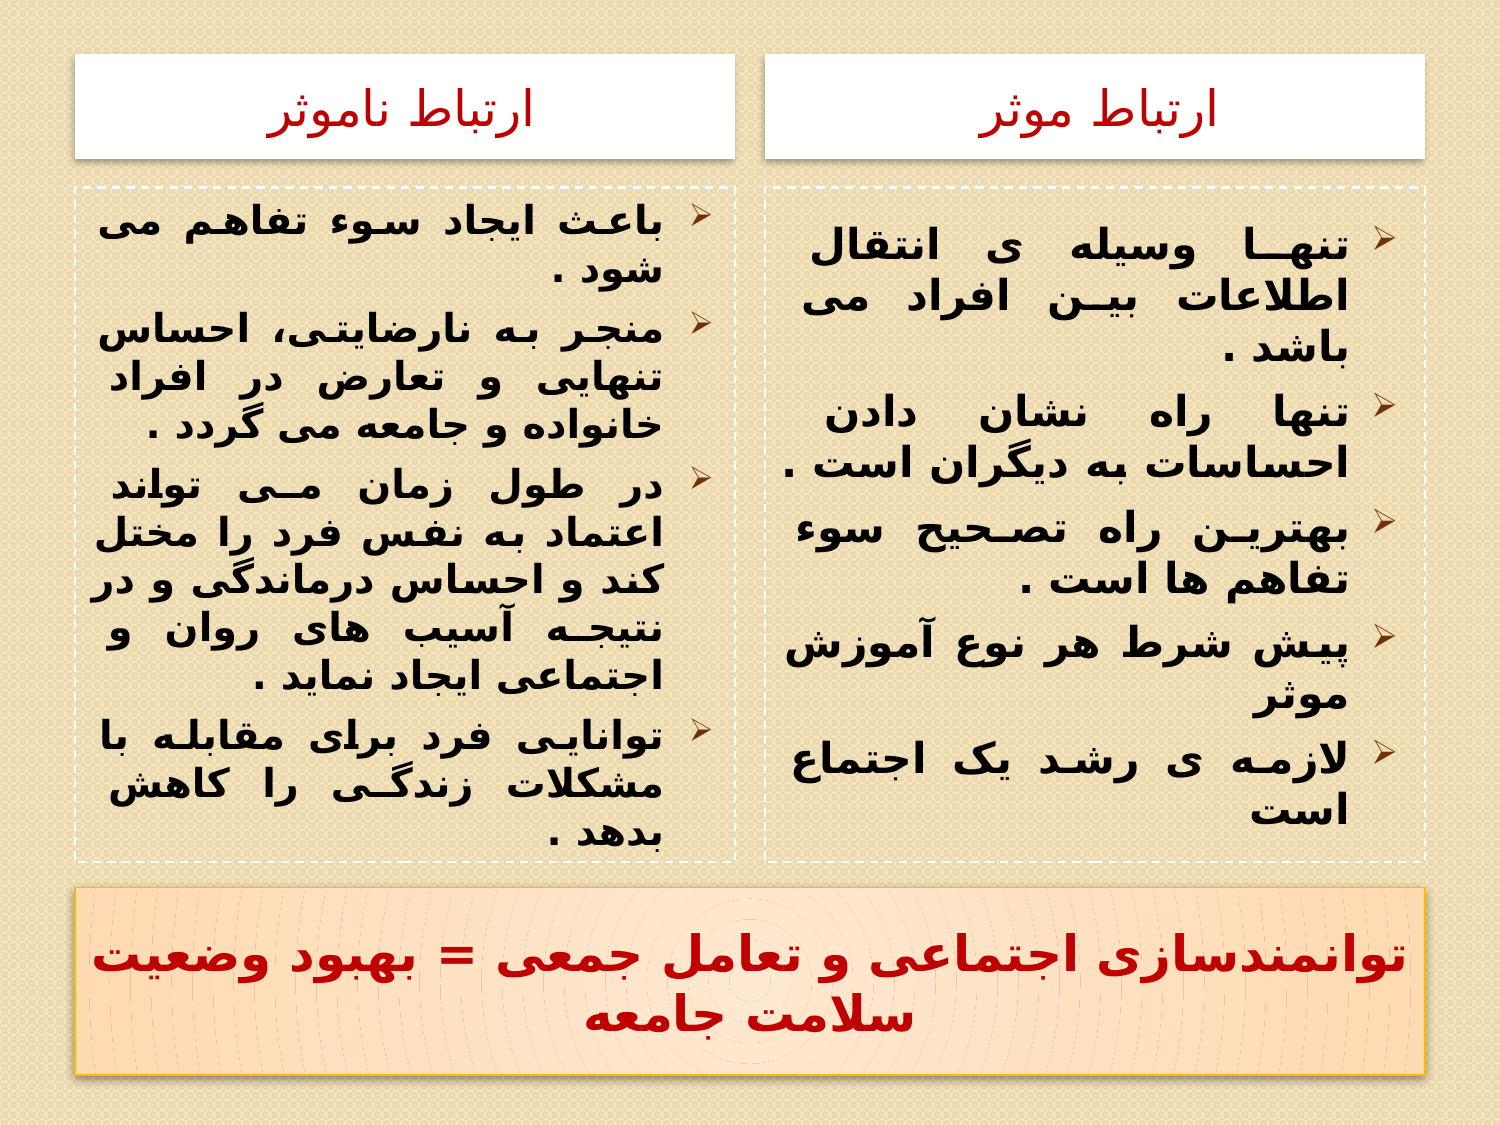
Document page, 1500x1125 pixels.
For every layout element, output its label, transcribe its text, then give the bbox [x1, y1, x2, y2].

title توانمندسازی اجتماعی و تعامل جمعی = بهبود وضعیت سلامت جامعه [74, 887, 1426, 1076]
list ارتباط موثر [764, 53, 1426, 160]
list ارتباط ناموثر [74, 53, 736, 160]
list تنها وسیله ی انتقال اطلاعات بین افراد می باشد . تنها راه نشان دادن احساسات به دیگران است . بهترین راه تصحیح سوء تفاهم ها است . پیش شرط هر نوع آموزش موثر لازمه ی رشد یک اجتماع است [764, 187, 1426, 863]
list باعث ایجاد سوء تفاهم می شود . منجر به نارضایتی، احساس تنهایی و تعارض در افراد خانواده و جامعه می گردد . در طول زمان می تواند اعتماد به نفس فرد را مختل کند و احساس درماندگی و در نتیجه آسیب های روان و اجتماعی ایجاد نماید . توانایی فرد برای مقابله با مشکلات زندگی را کاهش بدهد . [74, 187, 736, 863]
